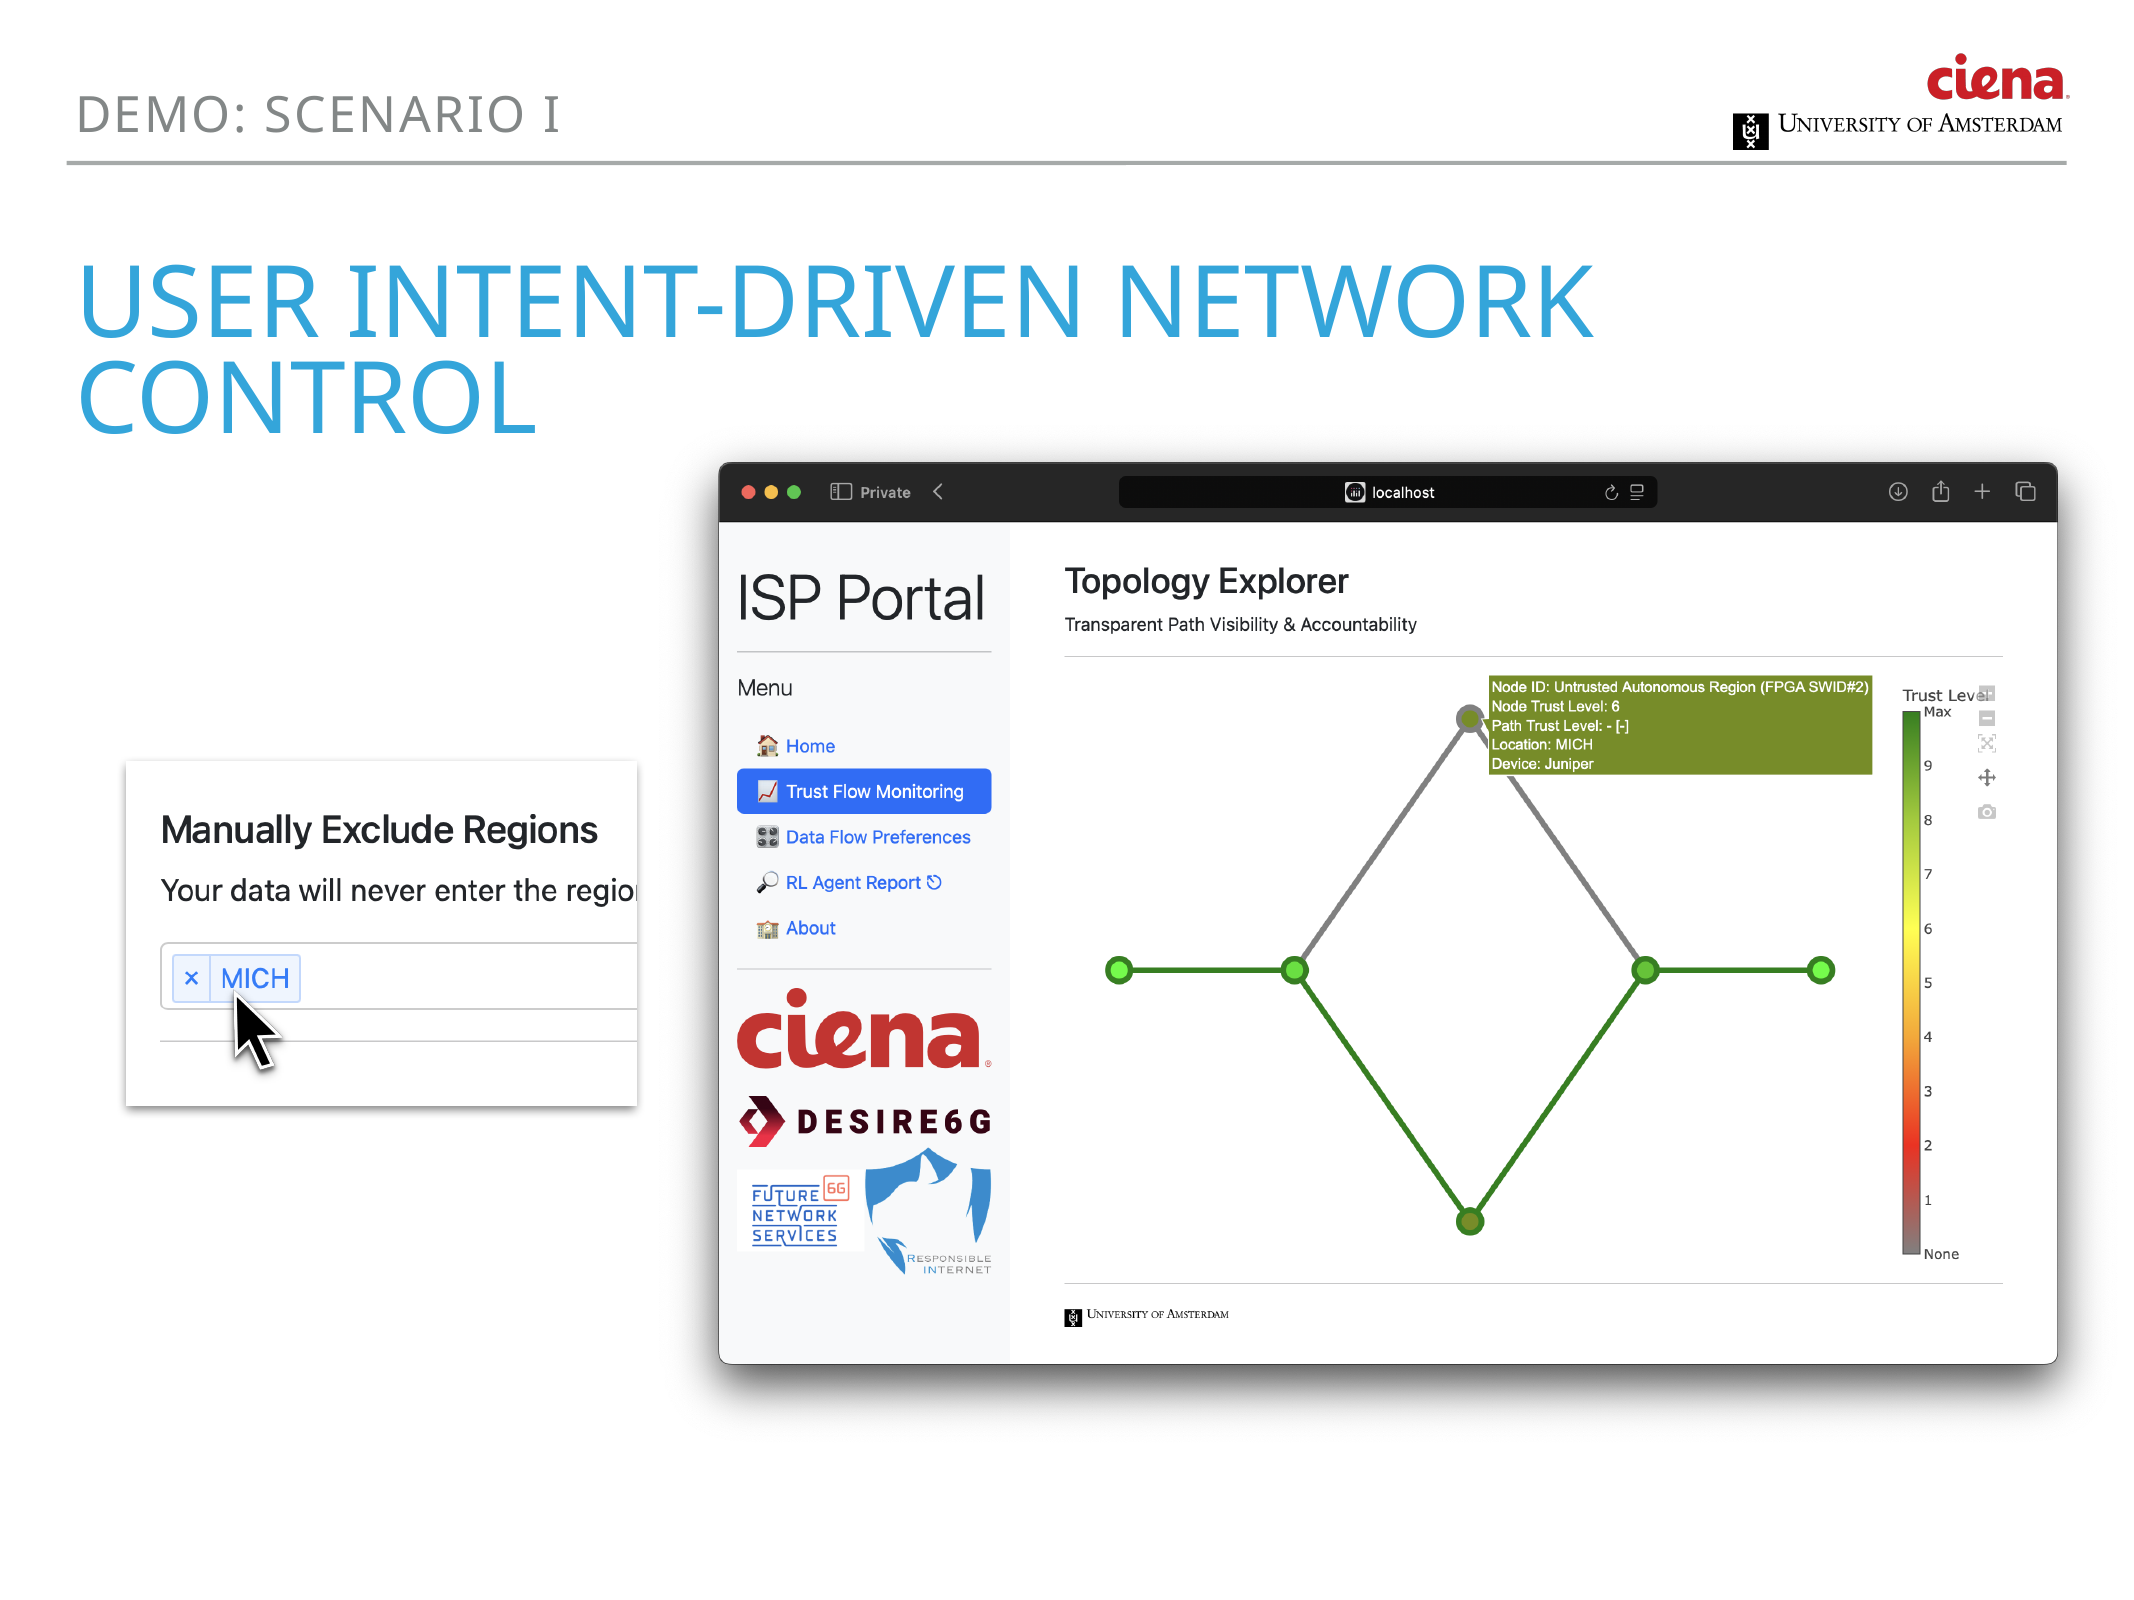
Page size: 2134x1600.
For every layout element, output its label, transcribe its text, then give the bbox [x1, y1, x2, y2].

list Demo: scenario I [66, 74, 1901, 151]
picture [1924, 50, 2072, 103]
title User Intent-driven network Control [66, 251, 2068, 372]
picture [126, 761, 637, 1107]
picture [1732, 113, 2062, 150]
picture [655, 419, 2121, 1448]
